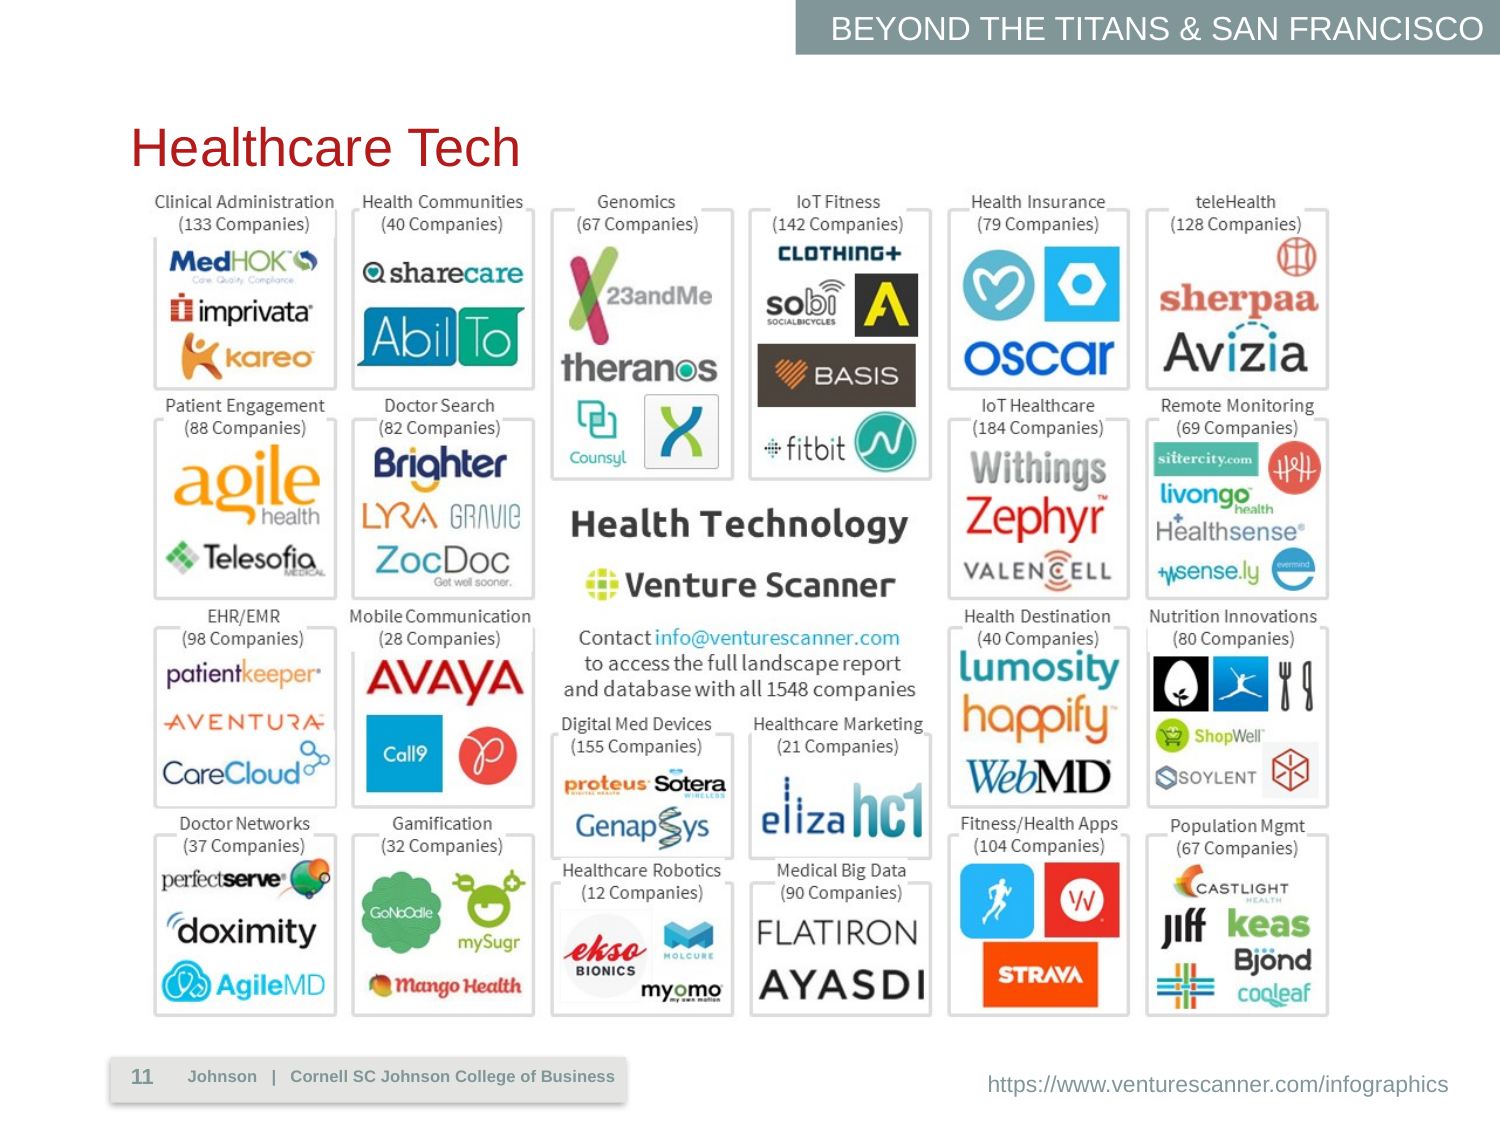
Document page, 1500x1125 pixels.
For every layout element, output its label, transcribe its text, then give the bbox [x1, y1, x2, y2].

text_box https://www.venturescanner.com/infographics [972, 1062, 1500, 1105]
title Healthcare Tech [130, 112, 1389, 263]
picture [130, 187, 1349, 1031]
text_box BEYOND THE TITANS & SAN FRANCISCO [795, 0, 1500, 55]
